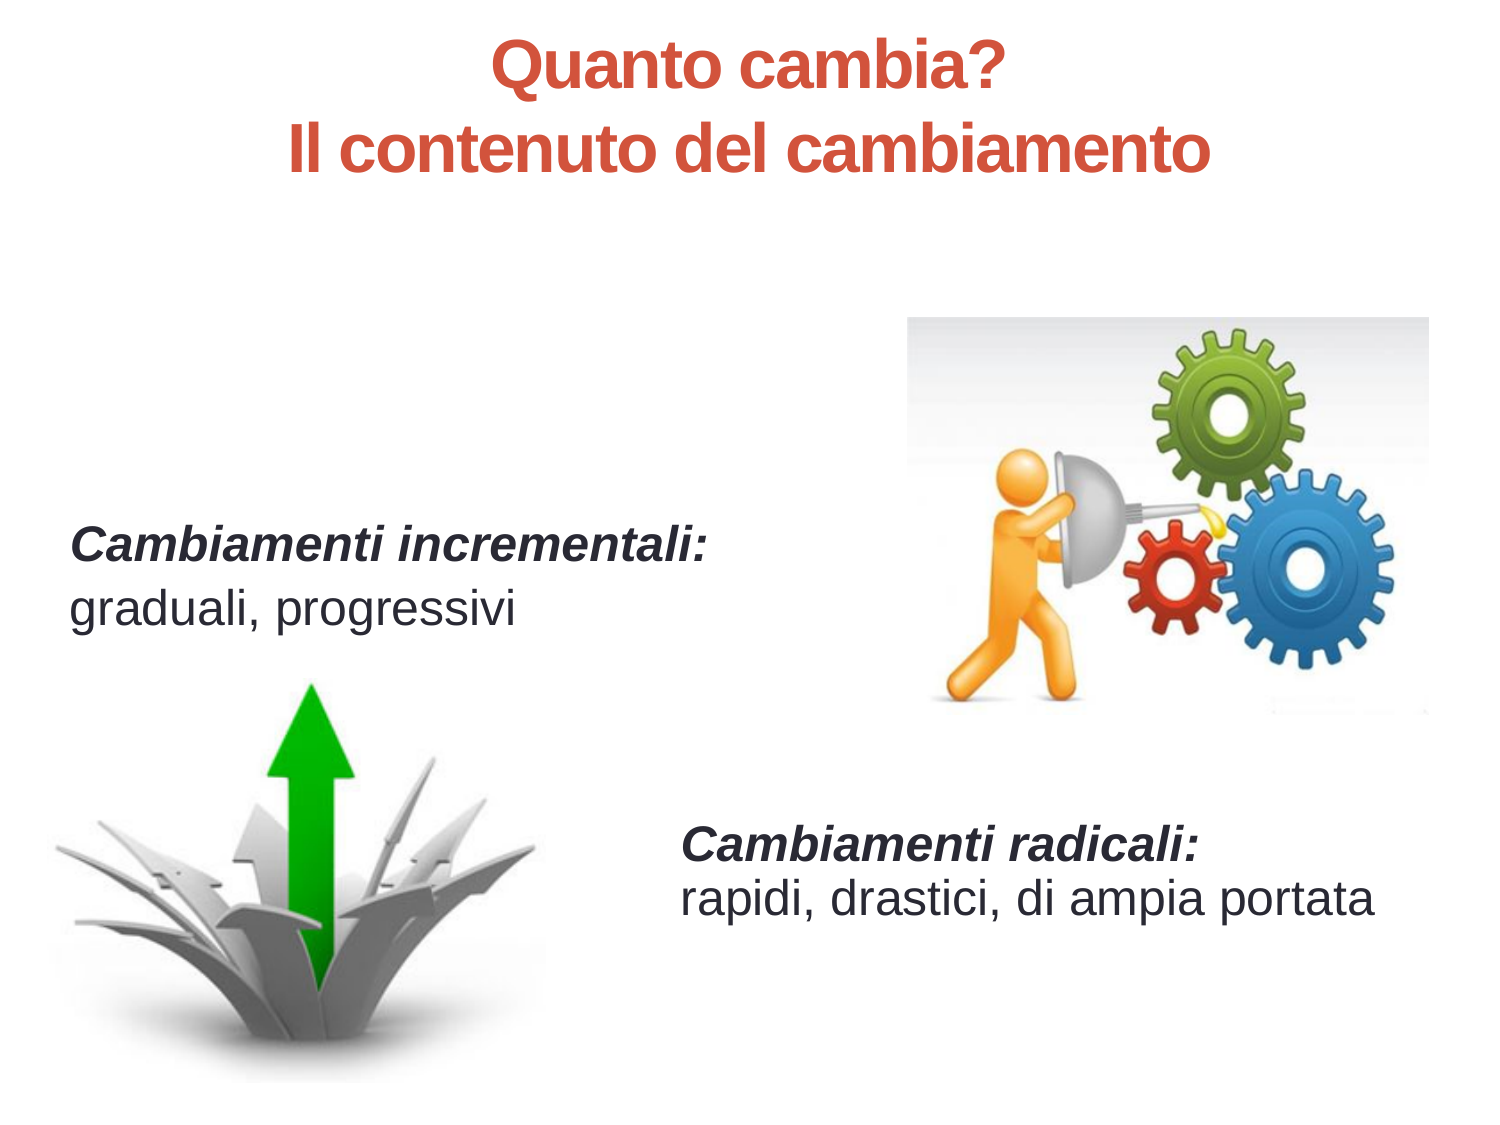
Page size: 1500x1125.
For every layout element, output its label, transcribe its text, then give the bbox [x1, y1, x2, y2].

picture [47, 677, 546, 1083]
list Cambiamenti incrementali: graduali, progressivi [0, 431, 1330, 926]
text_box Cambiamenti radicali: rapidi, drastici, di ampia portata [590, 810, 1456, 994]
title Quanto cambia? Il contenuto del cambiamento [0, 0, 1500, 290]
picture [907, 316, 1430, 715]
